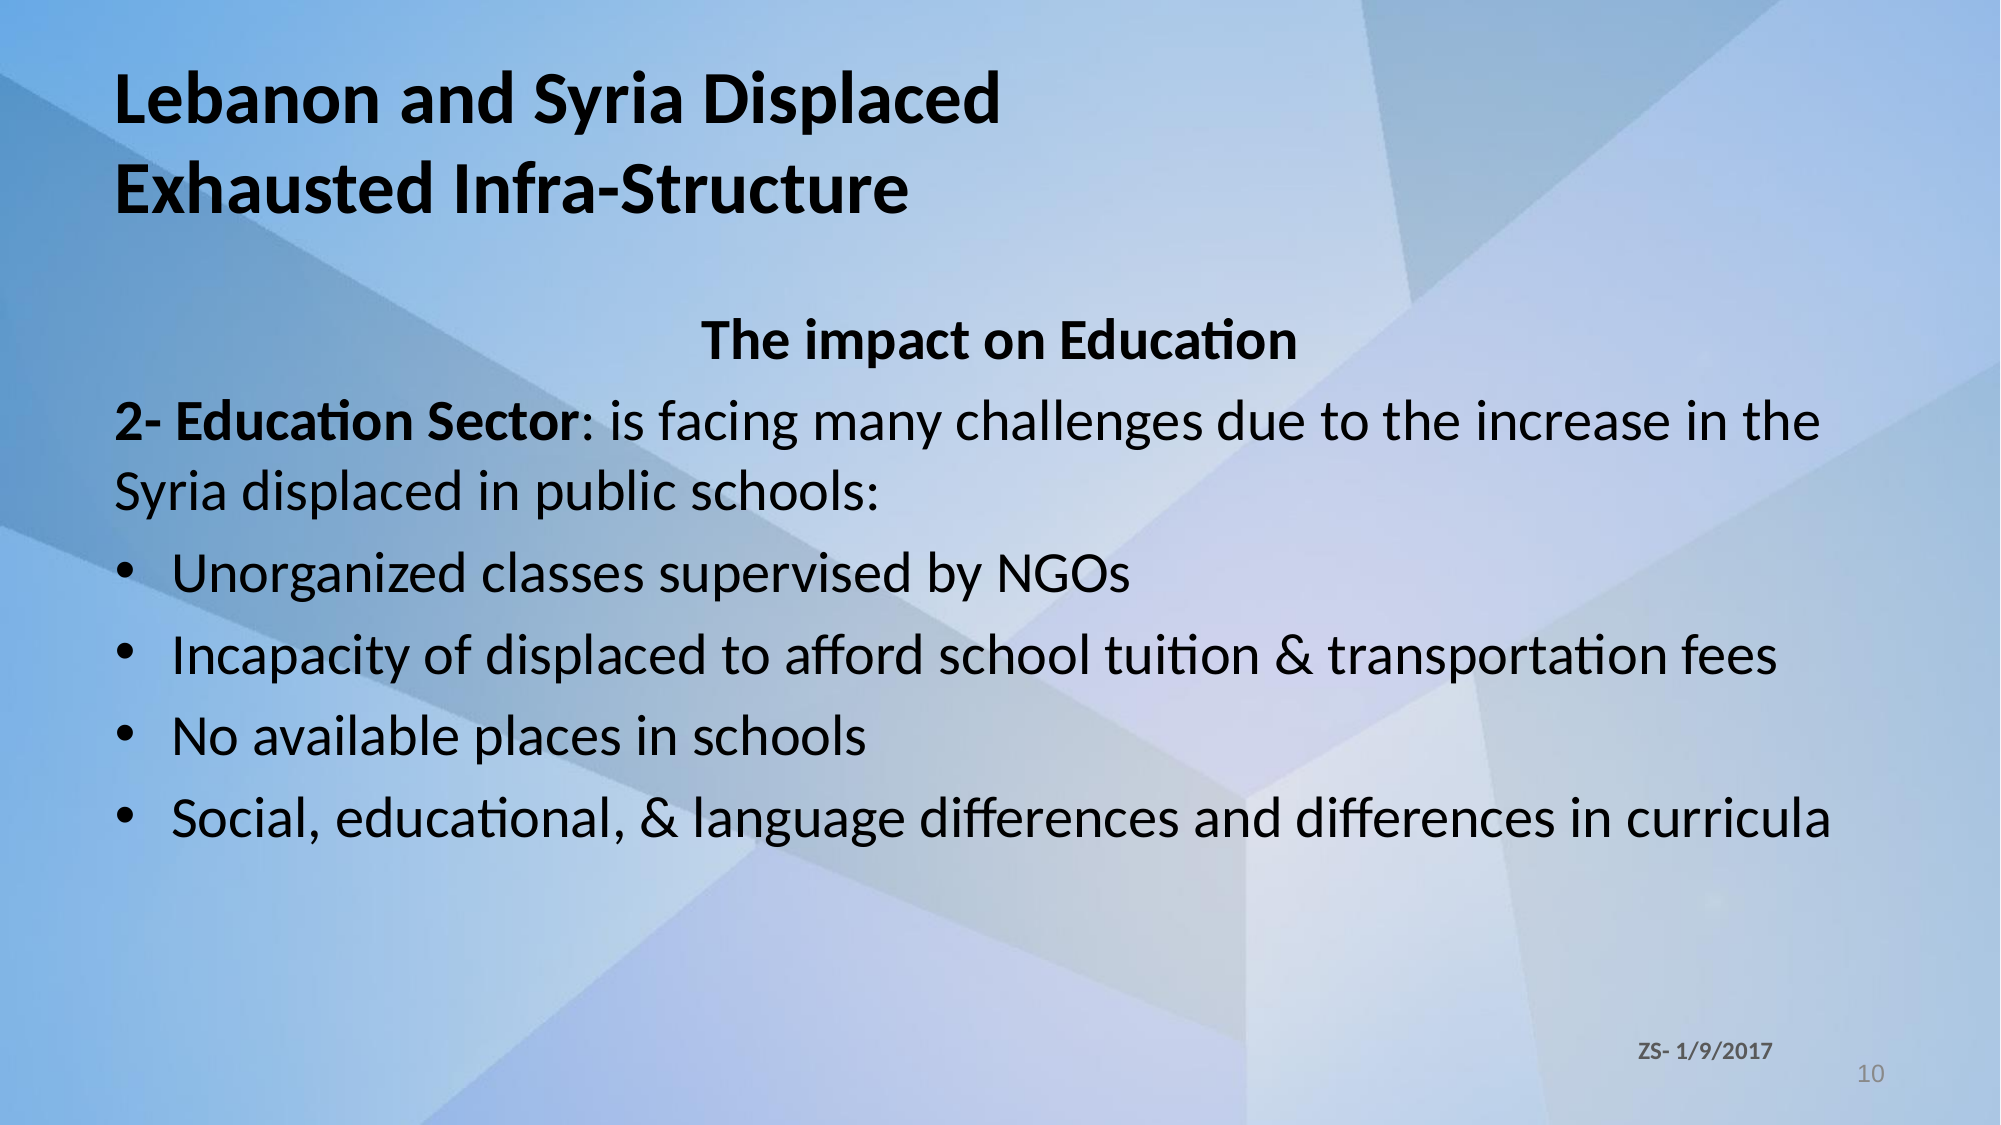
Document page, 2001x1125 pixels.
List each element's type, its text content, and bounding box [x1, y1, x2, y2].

footer ZS- 1/9/2017 [1566, 1019, 1846, 1080]
list The impact on Education 2- Education Sector: is facing many challenges due to the increase in the Syria displaced in public schools: Unorganized classes supervised by NGOs Incapacity of displaced to afford school tuition & transportation fees No available places in schools Social, educational, & language differences and differences in curricula [99, 293, 1901, 1103]
slide_number 10 [1433, 1042, 1900, 1103]
picture [0, 0, 2001, 1125]
title Lebanon and Syria Displaced Exhausted Infra-Structure [99, 44, 1901, 233]
